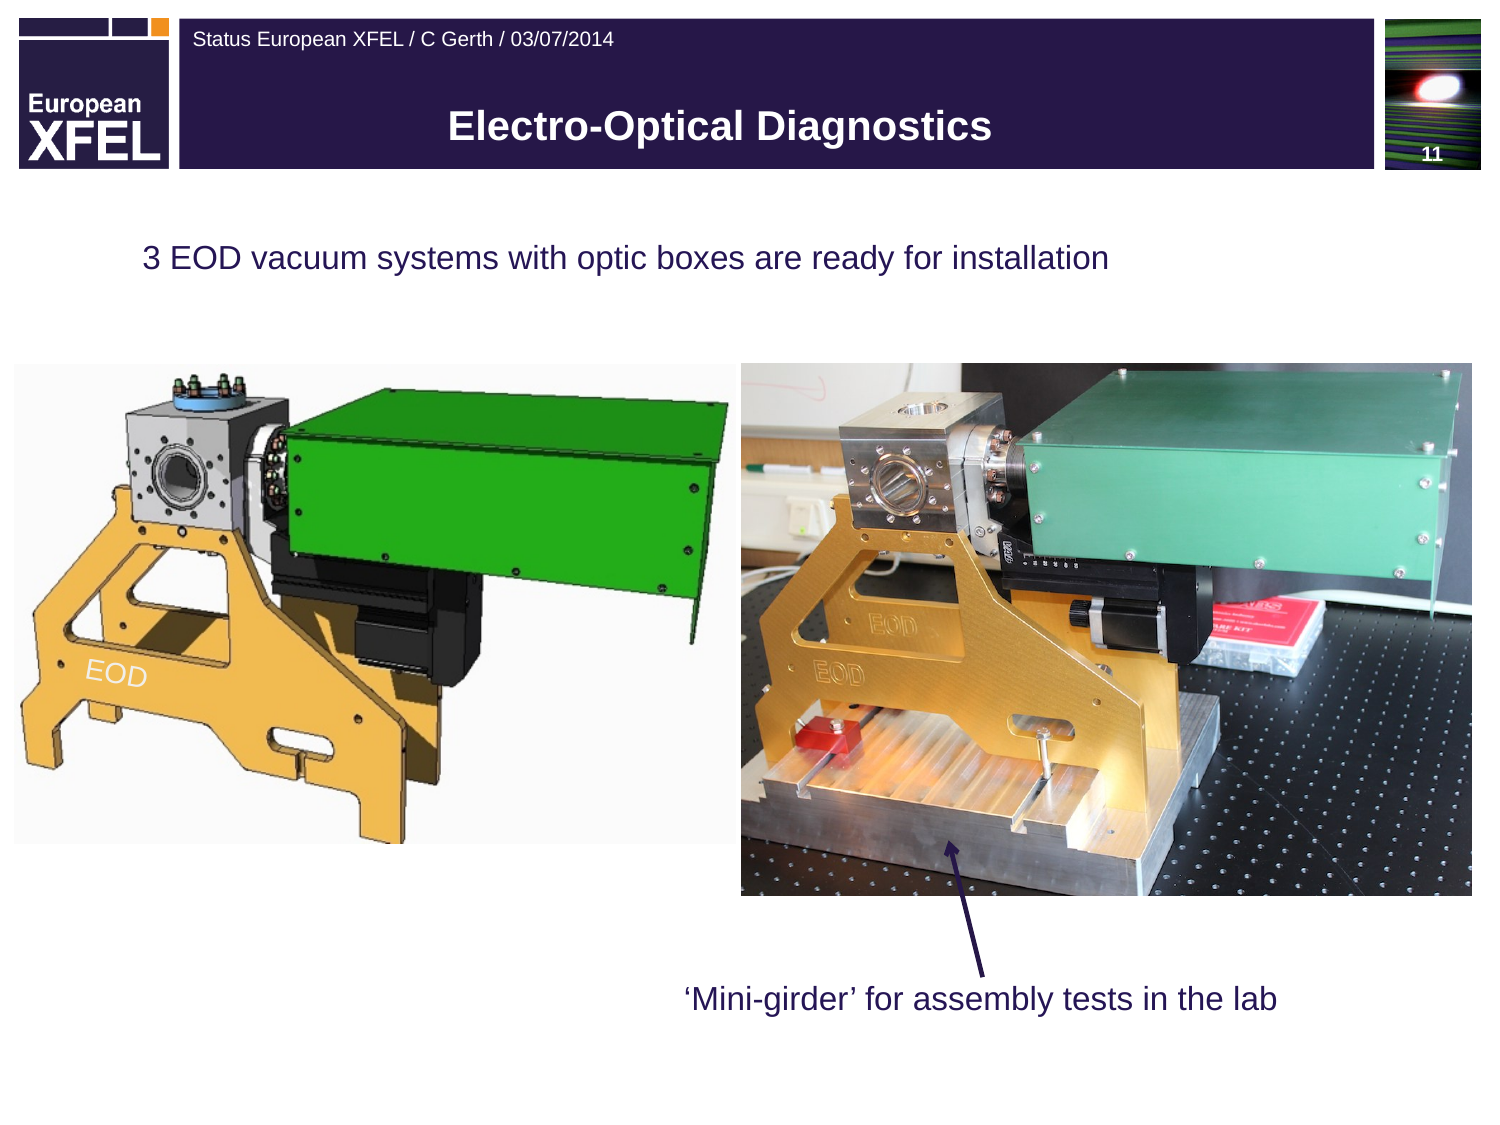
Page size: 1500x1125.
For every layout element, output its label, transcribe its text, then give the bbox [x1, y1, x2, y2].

slide_number 11 [1384, 18, 1480, 169]
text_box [948, 839, 983, 978]
picture [19, 18, 169, 169]
text_box 3 EOD vacuum systems with optic boxes are ready for installation [98, 235, 1180, 291]
picture [741, 363, 1473, 896]
picture [14, 364, 736, 844]
text_box ‘Mini-girder’ for assembly tests in the lab [639, 977, 1326, 1033]
title Electro-Optical Diagnostics [179, 78, 1265, 200]
picture [1385, 19, 1481, 170]
